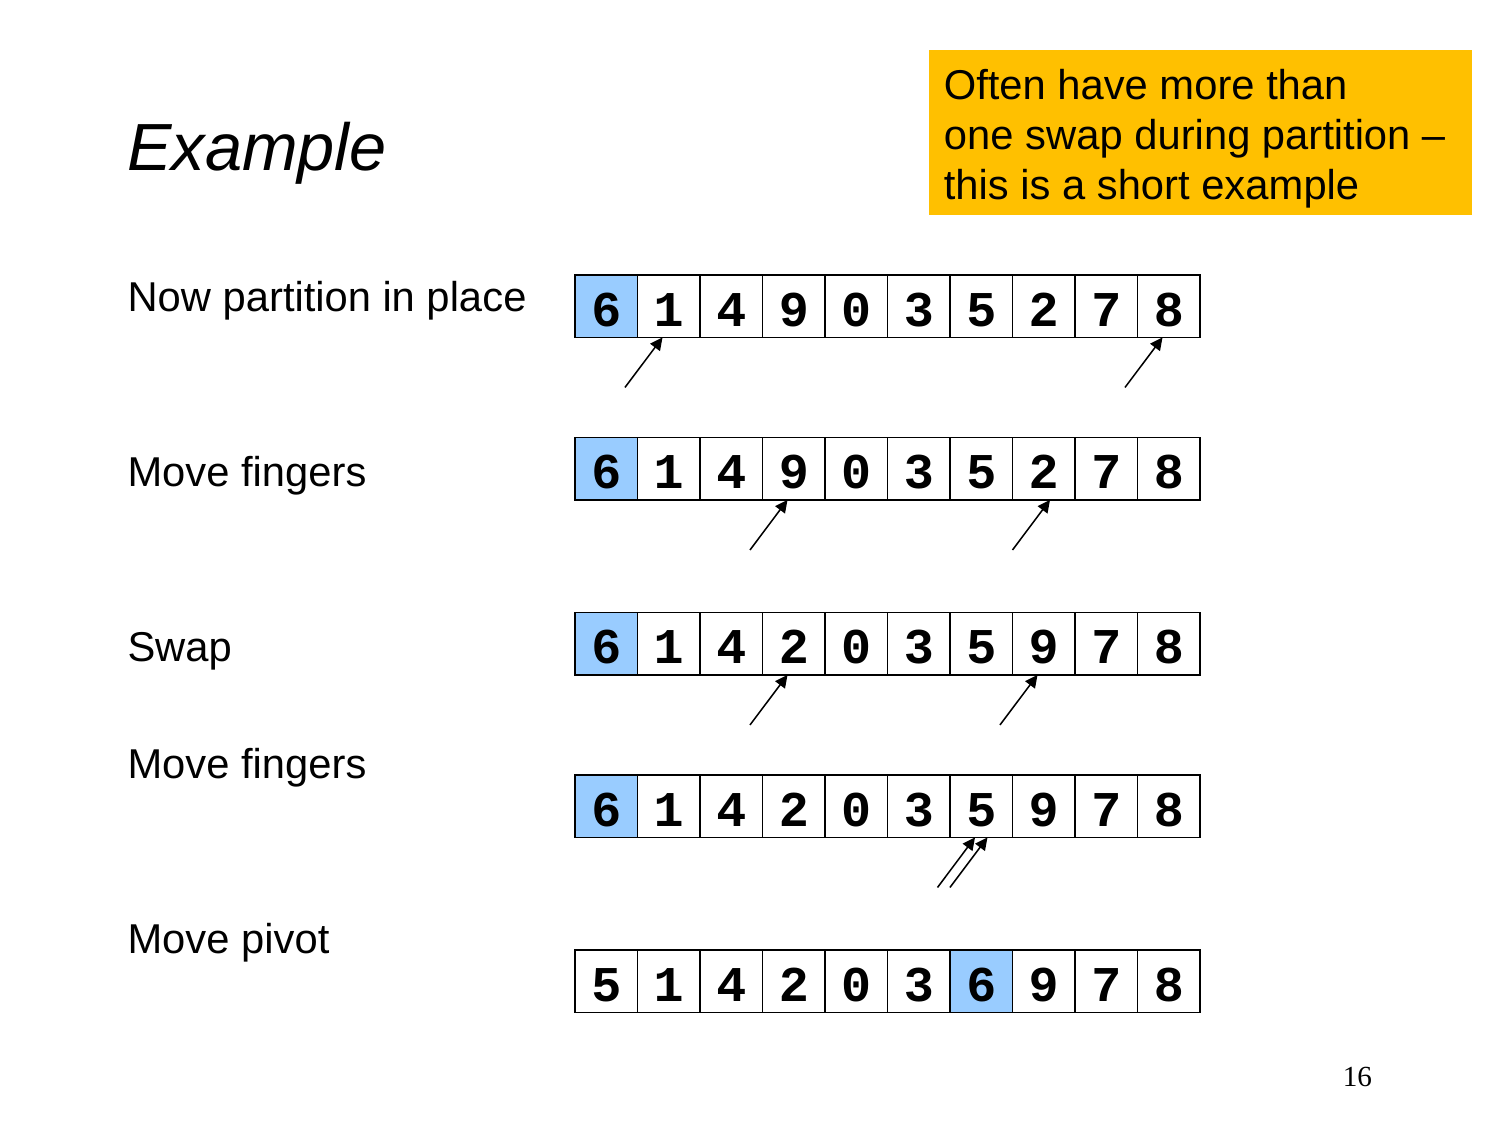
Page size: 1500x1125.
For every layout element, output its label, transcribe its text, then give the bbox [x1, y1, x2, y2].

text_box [574, 612, 1201, 726]
title Example [112, 49, 1388, 238]
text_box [574, 437, 1201, 551]
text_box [574, 274, 1201, 388]
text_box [574, 949, 1201, 1013]
slide_number 16 [1074, 1049, 1388, 1125]
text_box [574, 774, 1201, 888]
list Now partition in place Move fingers Swap Move fingers Move pivot [112, 262, 601, 1001]
text_box Often have more than one swap during partition – this is a short example [929, 50, 1472, 215]
